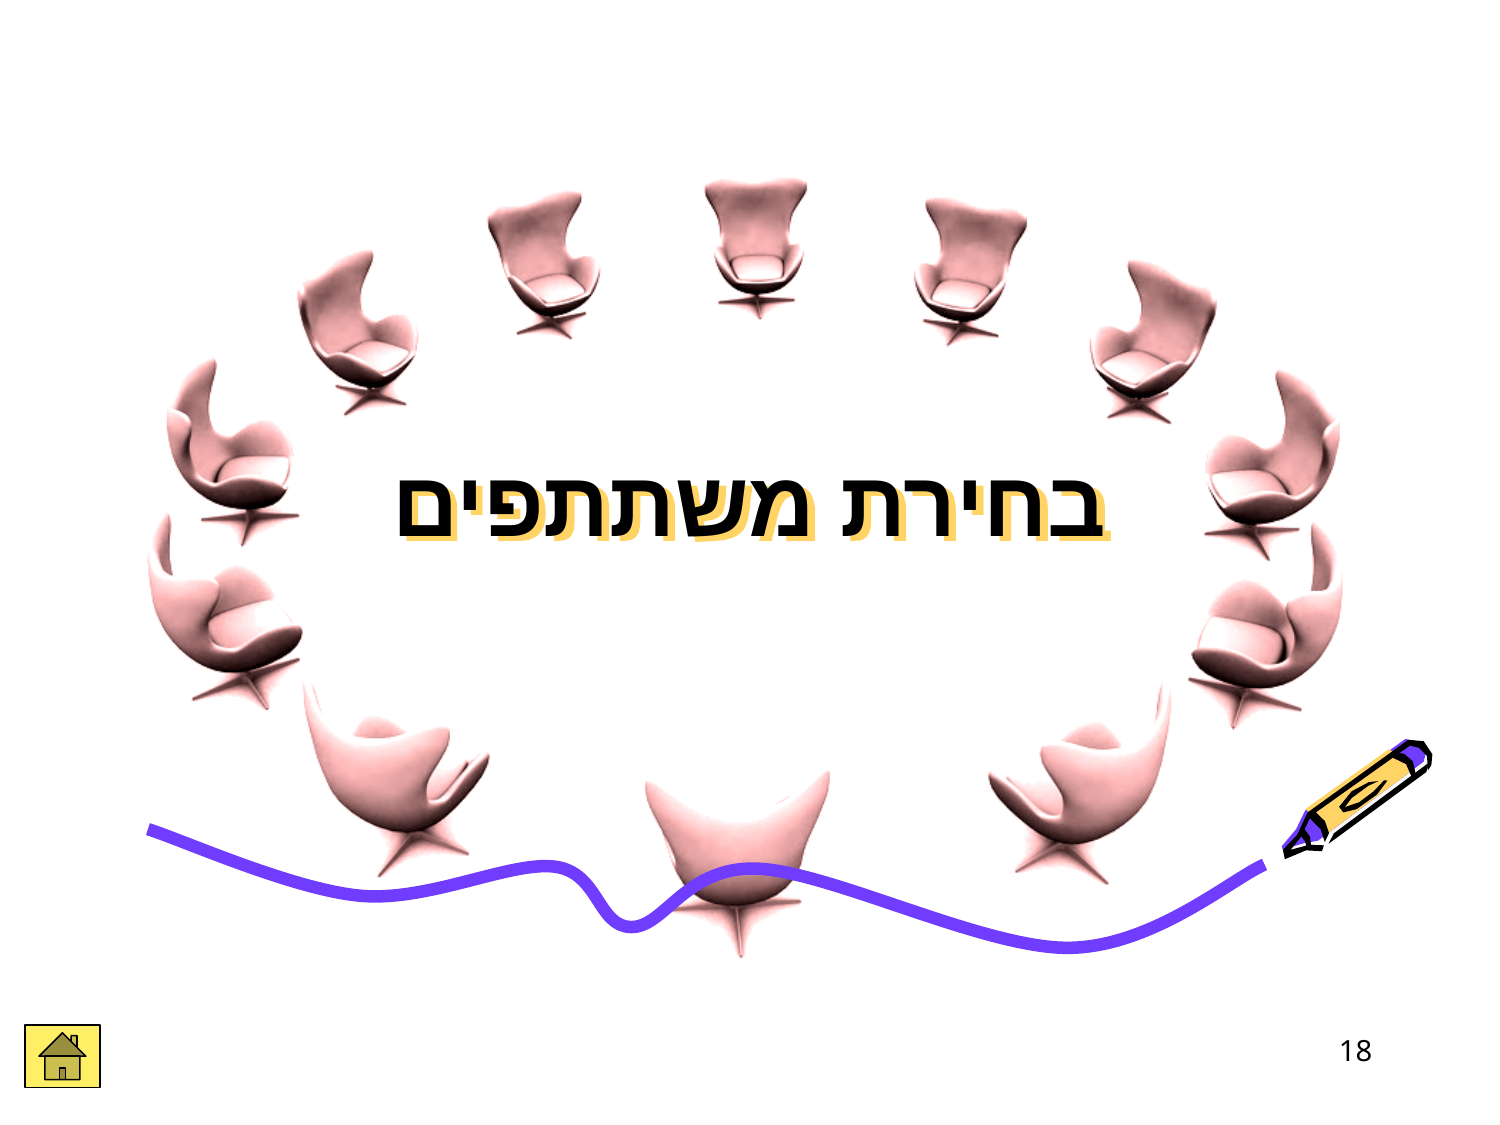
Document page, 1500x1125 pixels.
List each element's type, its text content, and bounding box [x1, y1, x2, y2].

slide_number 18 [1074, 1024, 1388, 1101]
title התערבויות טיפוליות [231, 354, 1282, 568]
title בחירת משתתפים [224, 349, 1276, 563]
